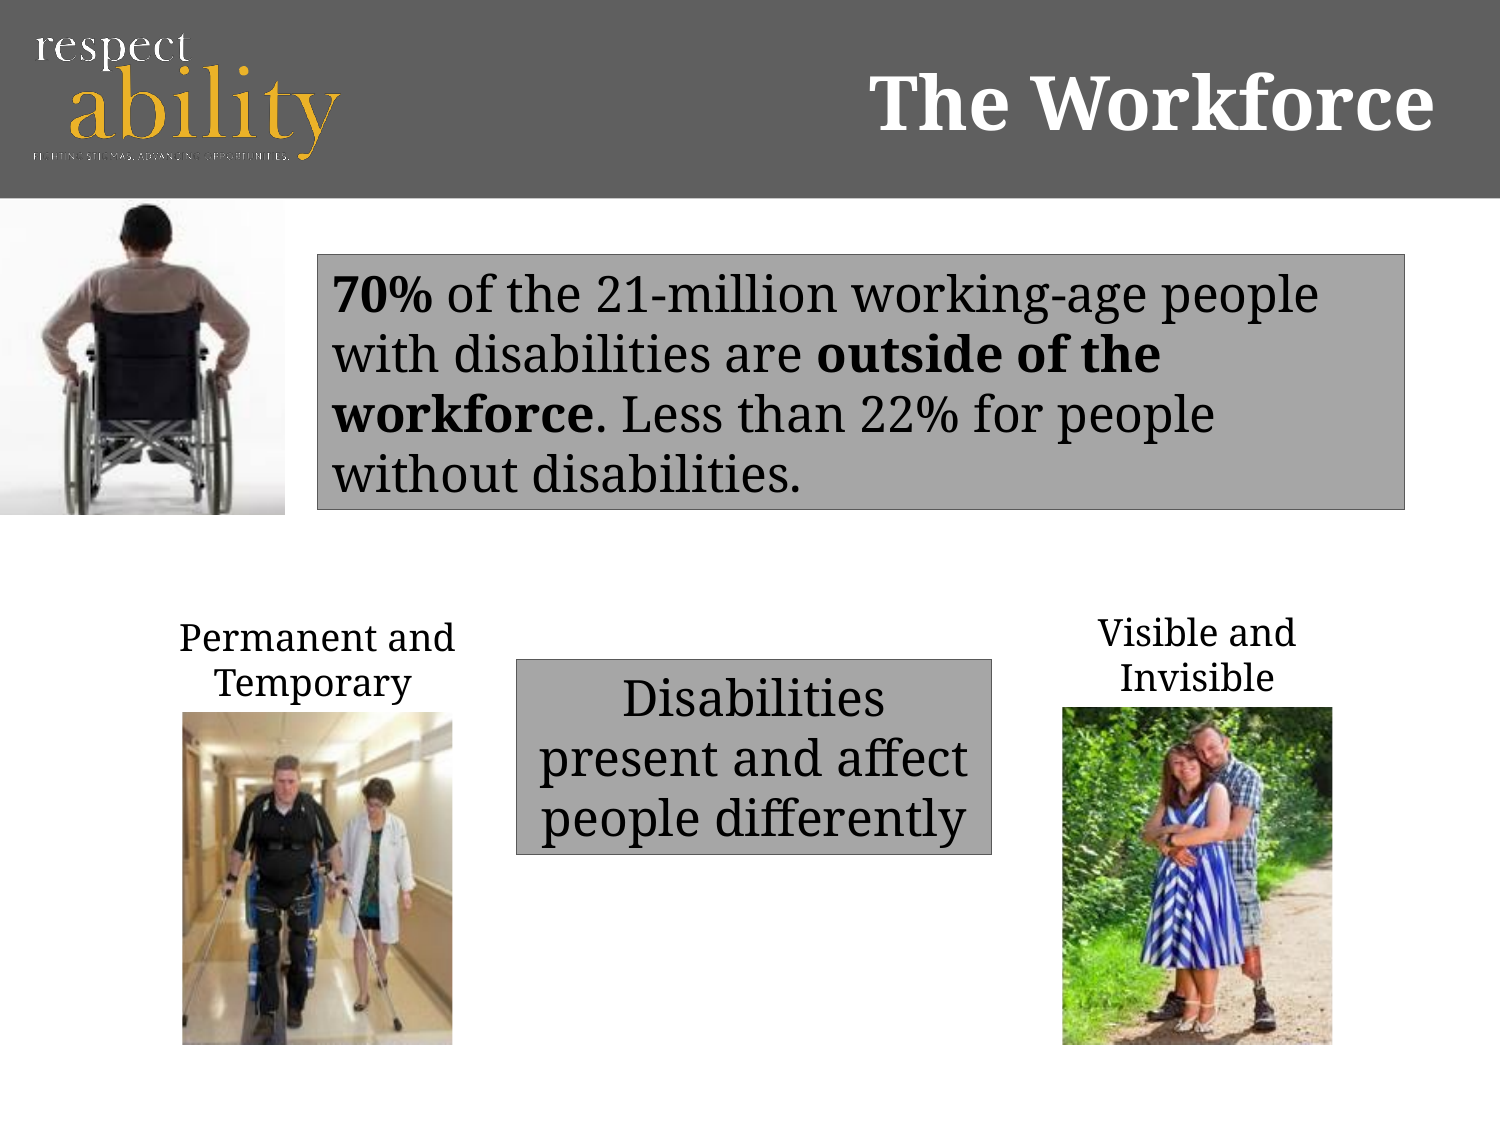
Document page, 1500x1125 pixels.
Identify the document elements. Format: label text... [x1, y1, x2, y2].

text_box Disabilities present and affect people differently [516, 659, 992, 855]
text_box [182, 712, 453, 1045]
text_box [1062, 707, 1333, 1045]
text_box Permanent and Temporary [123, 606, 512, 712]
text_box 70% of the 21-million working-age people with disabilities are outside of the workforce. Less than 22% for people without disabilities. [317, 254, 1405, 510]
title The Workforce [867, 53, 1459, 244]
text_box Visible and Invisible [1035, 601, 1360, 707]
picture [34, 33, 341, 163]
picture [0, 199, 286, 516]
